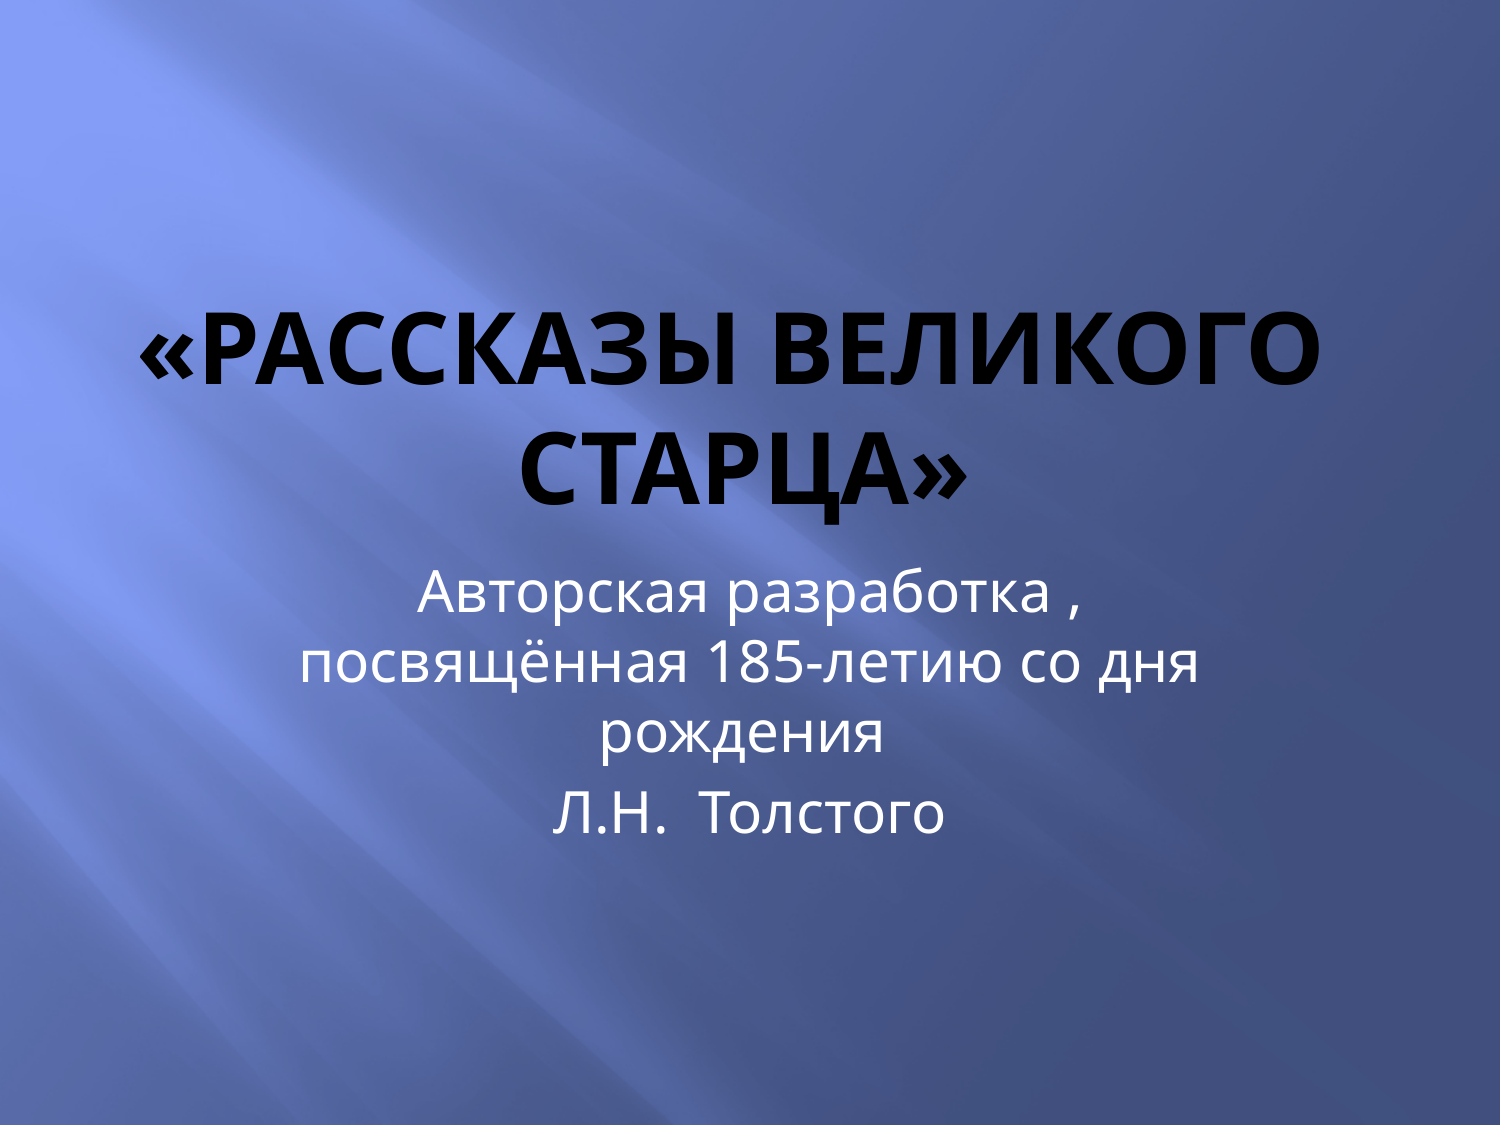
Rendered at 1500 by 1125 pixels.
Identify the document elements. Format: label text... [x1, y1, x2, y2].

title «Рассказы Великого старца» [69, 224, 1420, 525]
subtitle Авторская разработка , посвящённая 185-летию со дня рождения Л.Н. Толстого [225, 546, 1275, 834]
